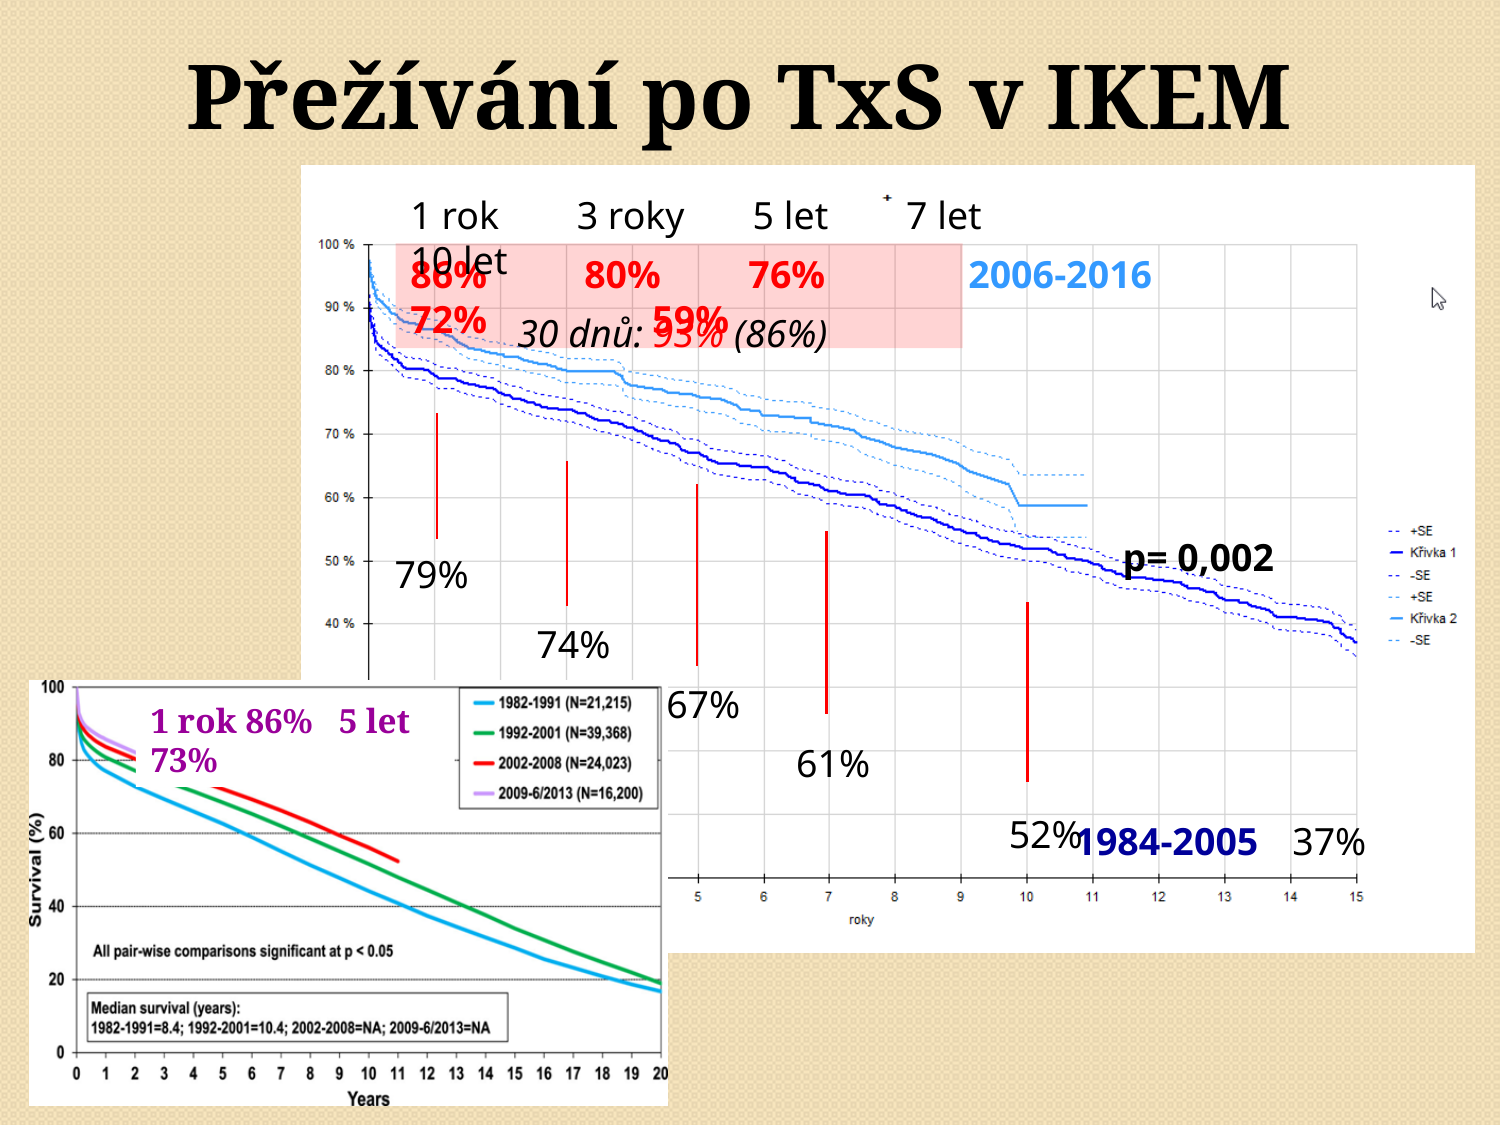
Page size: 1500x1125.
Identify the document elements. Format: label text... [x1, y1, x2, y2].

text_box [383, 413, 1095, 865]
title Přežívání po TxS v IKEM [171, 0, 1500, 188]
picture [29, 680, 668, 1107]
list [300, 165, 1475, 954]
